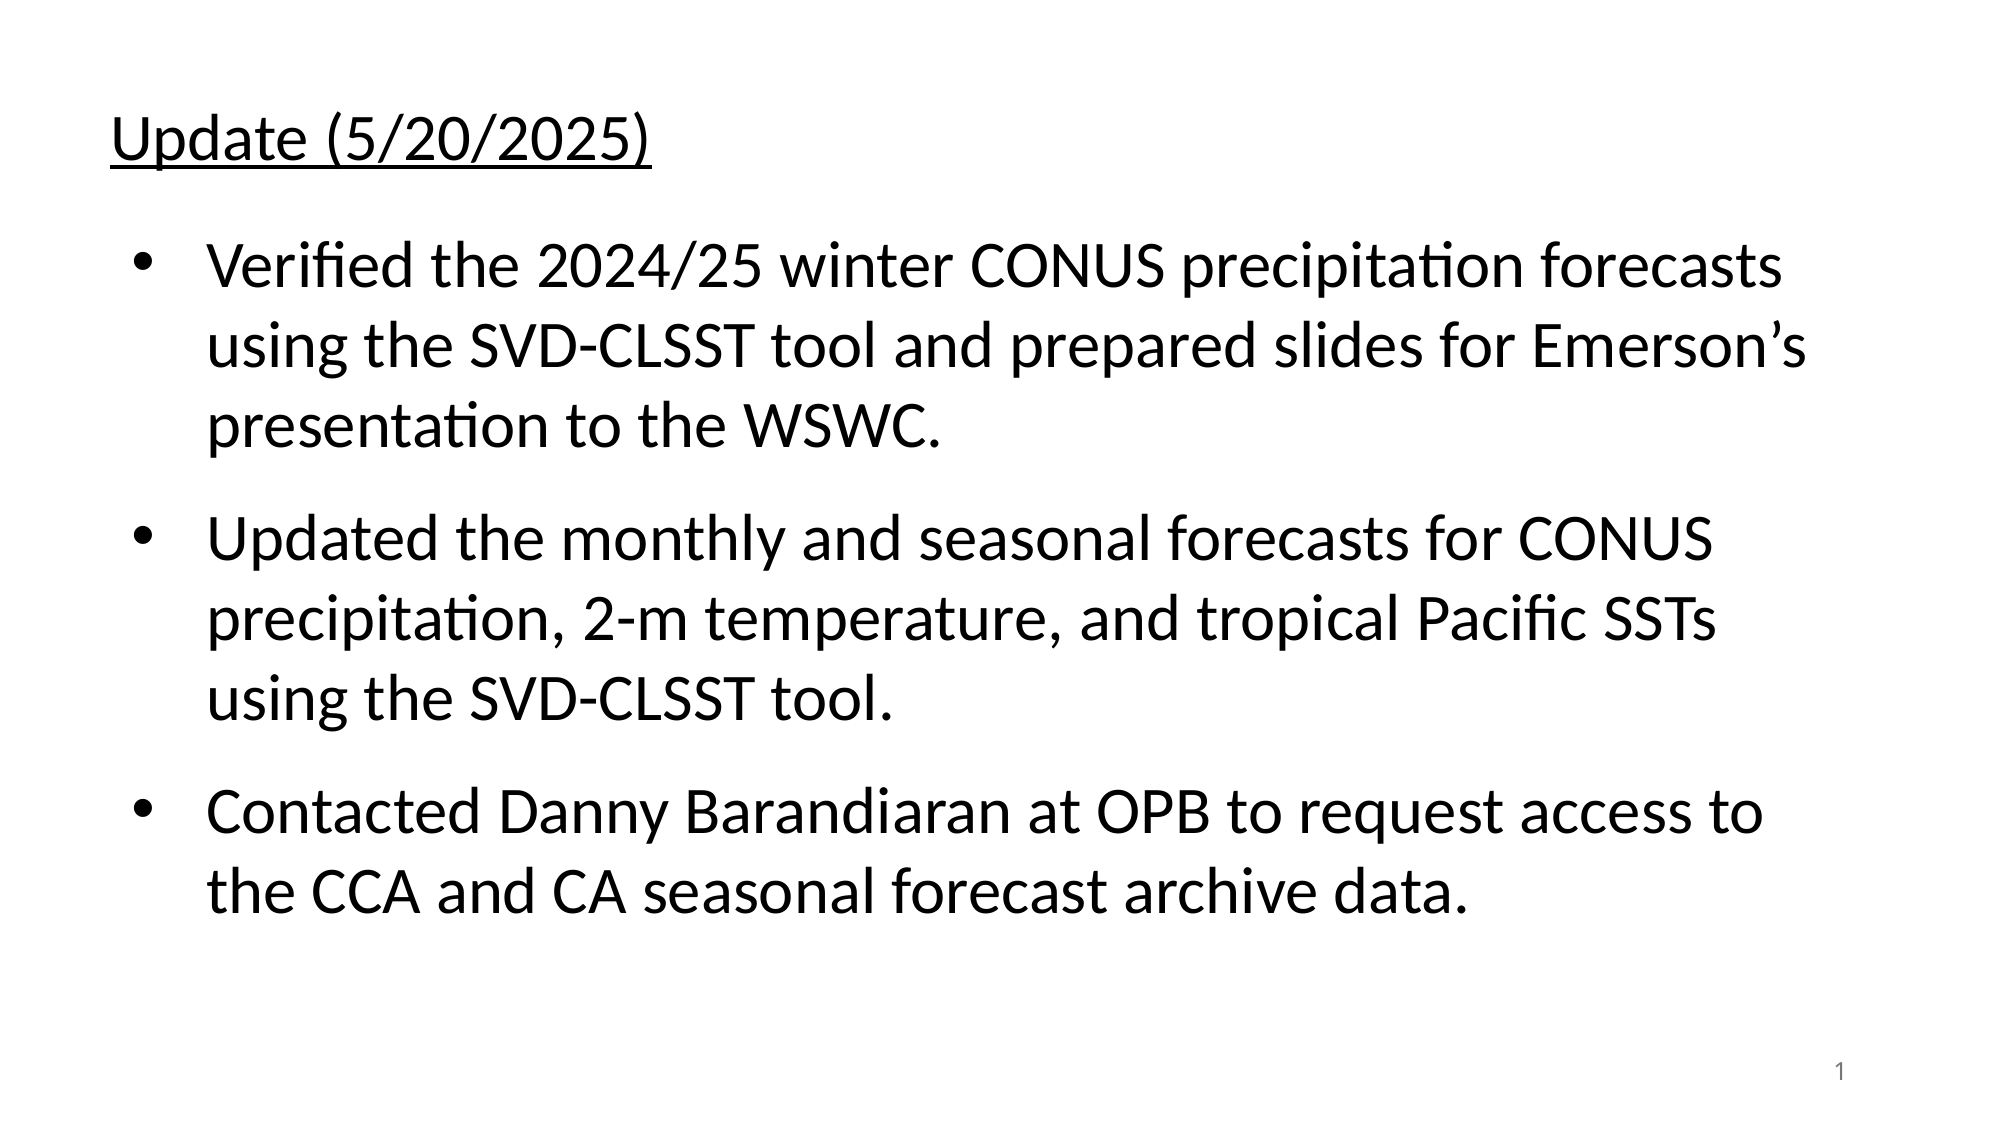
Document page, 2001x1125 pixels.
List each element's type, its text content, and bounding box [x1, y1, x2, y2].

slide_number 1 [1412, 1042, 1863, 1103]
text_box Verified the 2024/25 winter CONUS precipitation forecasts using the SVD-CLSST tool and prepared slides for Emerson’s presentation to the WSWC. Updated the monthly and seasonal forecasts for CONUS precipitation, 2-m temperature, and tropical Pacific SSTs using the SVD-CLSST tool. Contacted Danny Barandiaran at OPB to request access to the CCA and CA seasonal forecast archive data. [116, 213, 1884, 935]
text_box Update (5/20/2025) [95, 86, 1439, 182]
